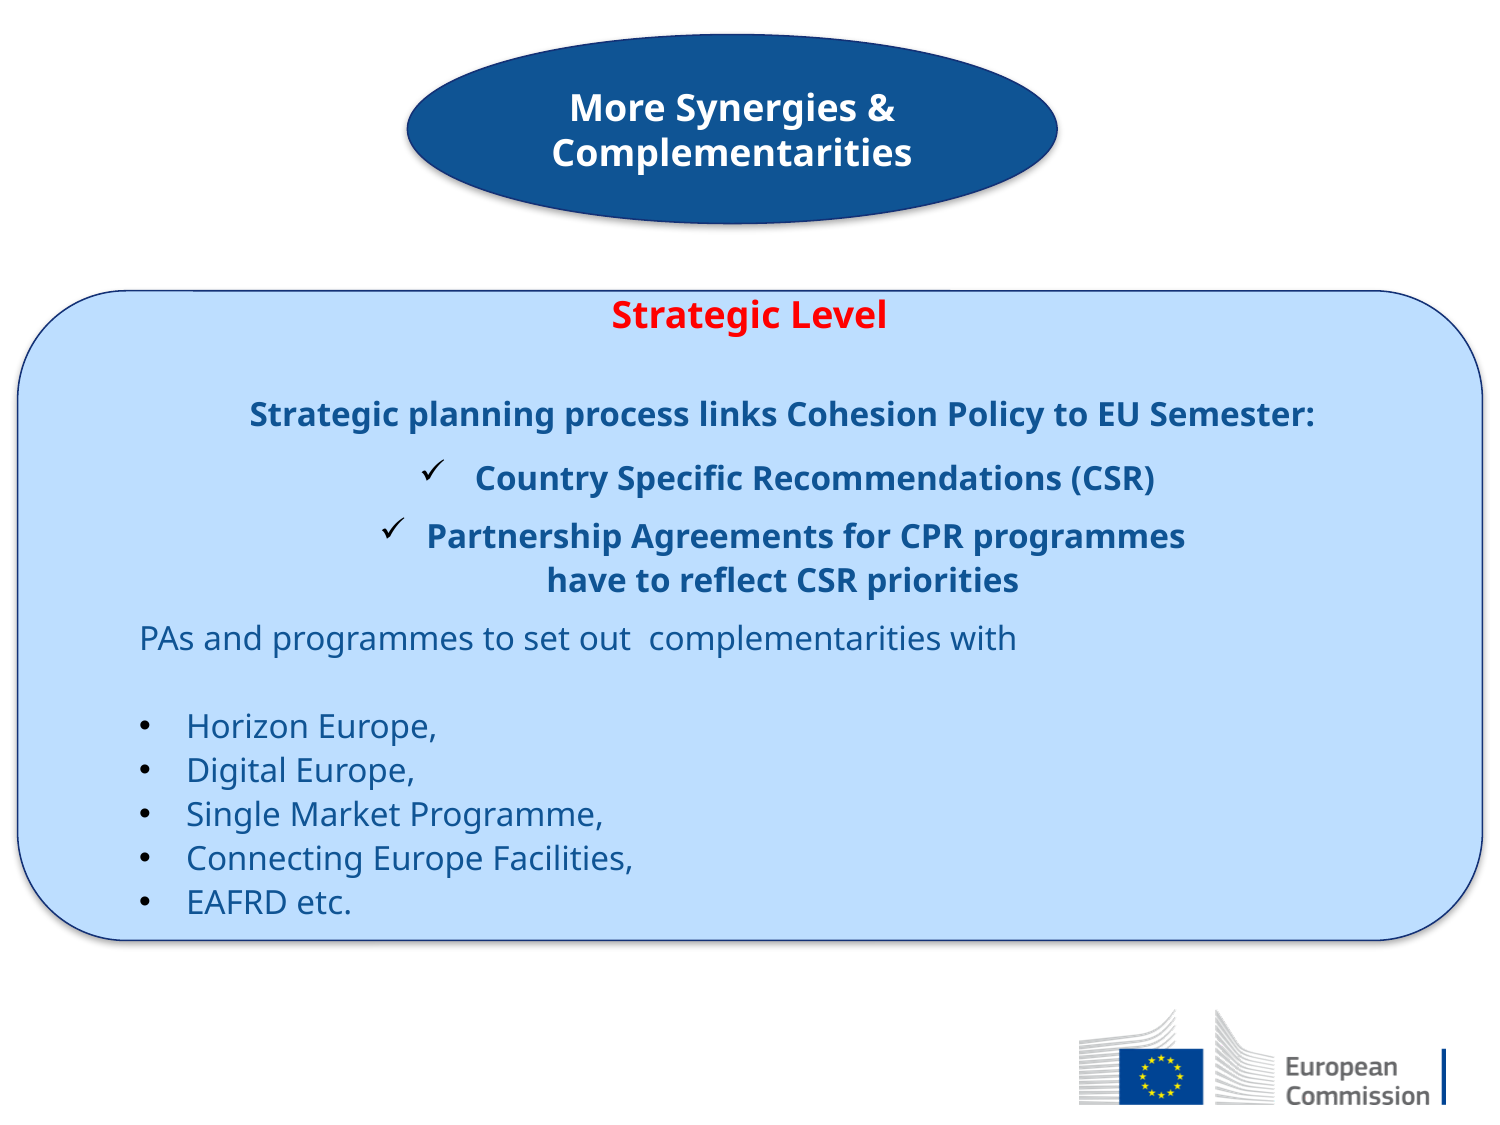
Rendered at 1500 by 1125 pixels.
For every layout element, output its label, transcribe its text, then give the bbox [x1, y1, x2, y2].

text_box Strategic Level Strategic planning process links Cohesion Policy to EU Semester: Country Specific Recommendations (CSR) Partnership Agreements for CPR programmes have to reflect CSR priorities PAs and programmes to set out complementarities with Horizon Europe, Digital Europe, Single Market Programme, Connecting Europe Facilities, EAFRD etc. [16, 289, 1484, 942]
picture [1078, 1008, 1447, 1106]
text_box More Synergies & Complementarities [406, 33, 1058, 225]
